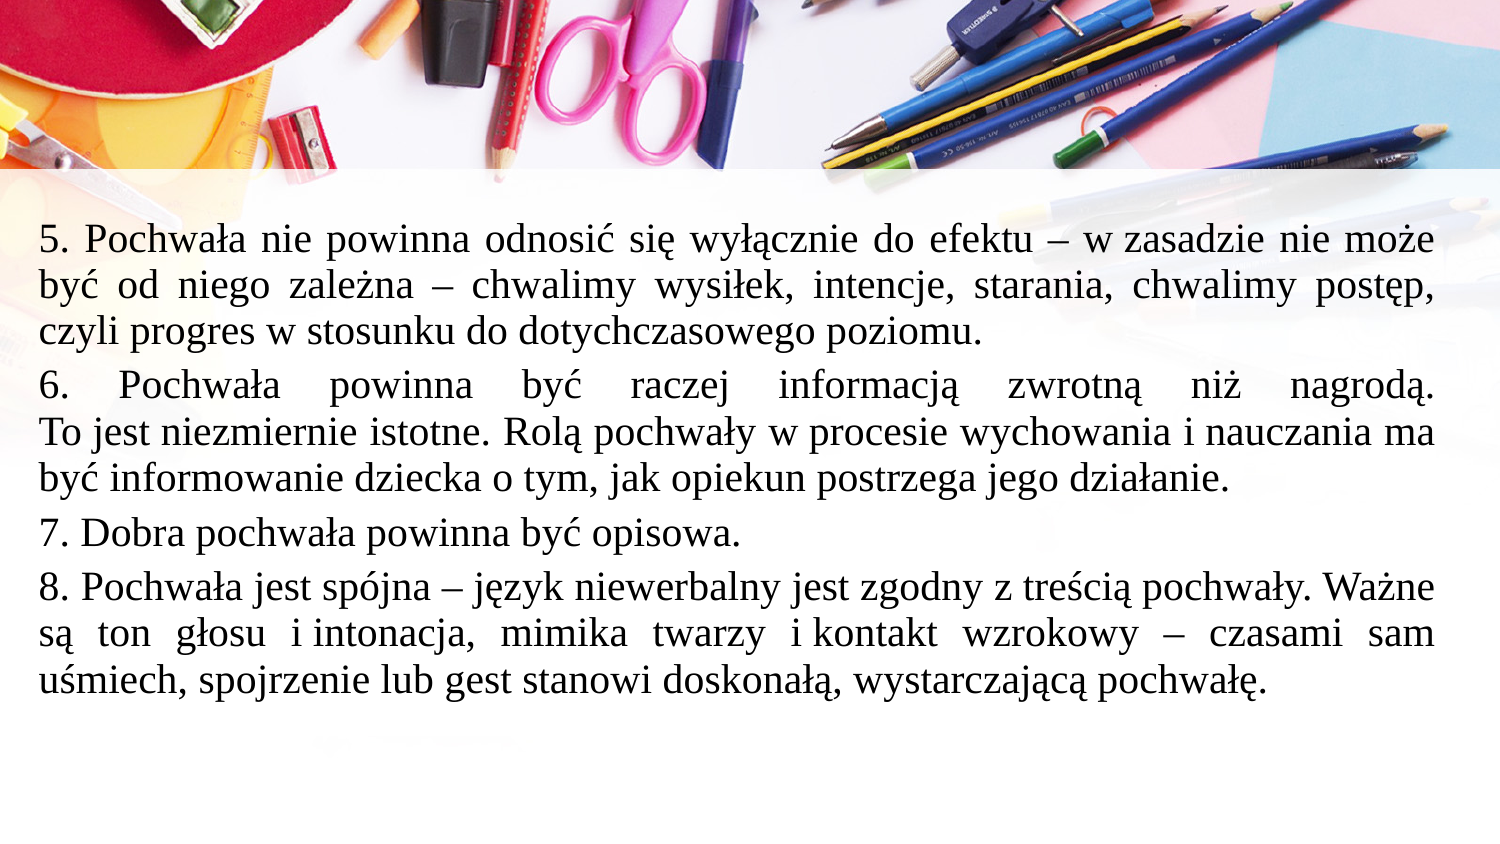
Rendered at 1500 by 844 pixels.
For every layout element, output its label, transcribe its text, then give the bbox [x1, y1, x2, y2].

list 5. Pochwała nie powinna odnosić się wyłącznie do efektu – w zasadzie nie może być od niego zależna – chwalimy wysiłek, intencje, starania, chwalimy postęp, czyli progres w stosunku do dotychczasowego poziomu. 6. Pochwała powinna być raczej informacją zwrotną niż nagrodą. To jest niezmiernie istotne. Rolą pochwały w procesie wychowania i nauczania ma być informowanie dziecka o tym, jak opiekun postrzega jego działanie. 7. Dobra pochwała powinna być opisowa. 8. Pochwała jest spójna – język niewerbalny jest zgodny z treścią pochwały. Ważne są ton głosu i intonacja, mimika twarzy i kontakt wzrokowy – czasami sam uśmiech, spojrzenie lub gest stanowi doskonałą, wystarczającą pochwałę. [23, 196, 1452, 723]
picture [0, 0, 1500, 844]
